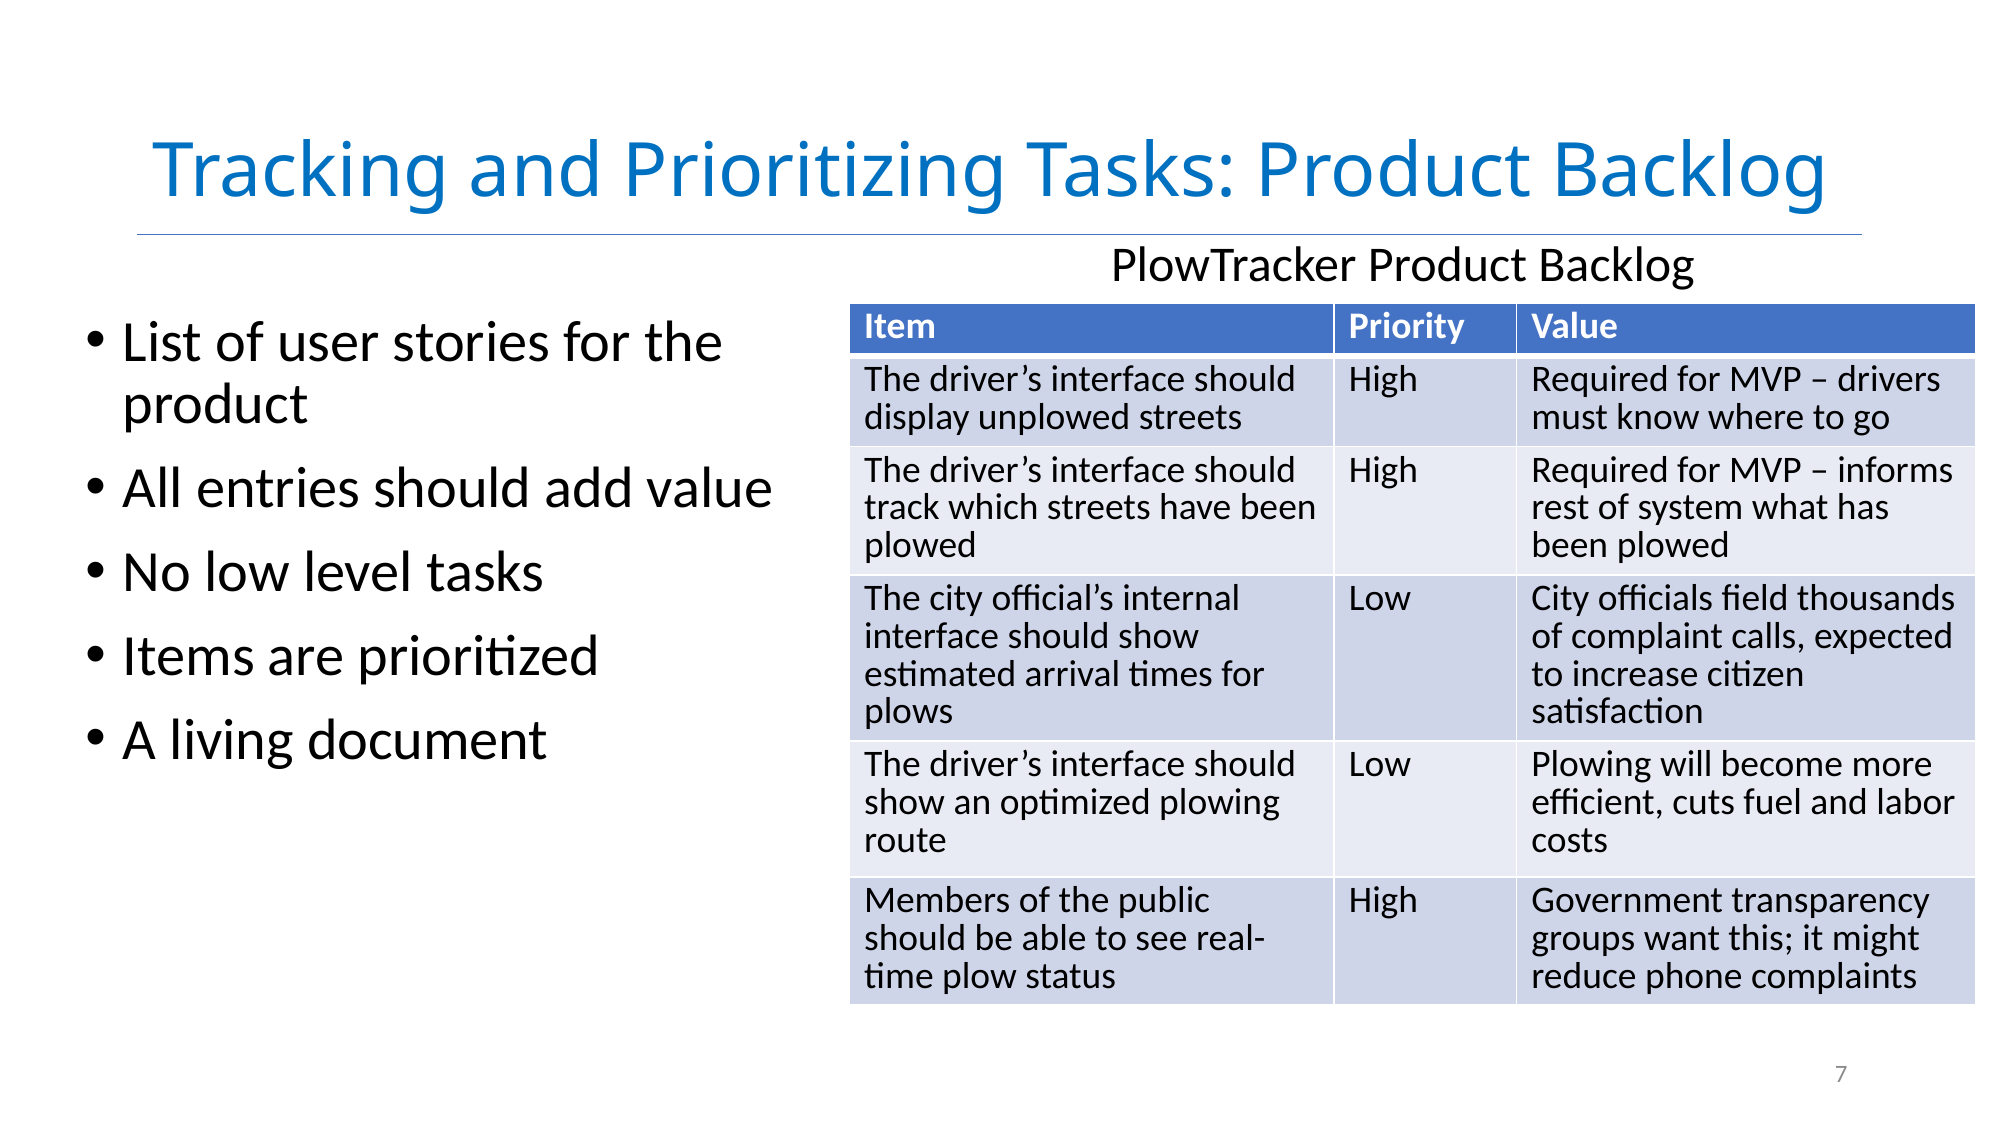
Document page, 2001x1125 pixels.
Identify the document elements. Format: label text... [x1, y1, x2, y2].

table_cell The driver’s interface should show an optimized plowing route [850, 742, 1333, 876]
slide_number 7 [1412, 1042, 1863, 1103]
table_cell Plowing will become more efficient, cuts fuel and labor costs [1517, 742, 1975, 876]
table_header Priority [1335, 318, 1516, 353]
list List of user stories for the product All entries should add value No low level tasks Items are prioritized A living document [70, 303, 850, 1017]
table_cell High [1335, 878, 1516, 1004]
table_cell The city official’s internal interface should show estimated arrival times for plows [850, 576, 1333, 740]
title Tracking and Prioritizing Tasks: Product Backlog [137, 3, 1863, 221]
table_cell The driver’s interface should display unplowed streets [850, 359, 1333, 446]
table_cell Required for MVP – drivers must know where to go [1517, 359, 1975, 446]
table_cell The driver’s interface should track which streets have been plowed [850, 447, 1333, 574]
table_header Value [1517, 304, 1975, 353]
table_header Item [850, 304, 1333, 353]
table_cell Government transparency groups want this; it might reduce phone complaints [1517, 878, 1975, 1004]
table_cell High [1335, 447, 1516, 574]
table_cell Required for MVP – informs rest of system what has been plowed [1517, 447, 1975, 574]
table_cell Low [1335, 742, 1516, 876]
table_cell City officials field thousands of complaint calls, expected to increase citizen satisfaction [1517, 576, 1975, 740]
table_cell High [1335, 359, 1516, 446]
table_cell Low [1335, 576, 1516, 740]
text_box PlowTracker Product Backlog [1095, 206, 1730, 318]
table_cell Members of the public should be able to see real-time plow status [850, 878, 1333, 1004]
